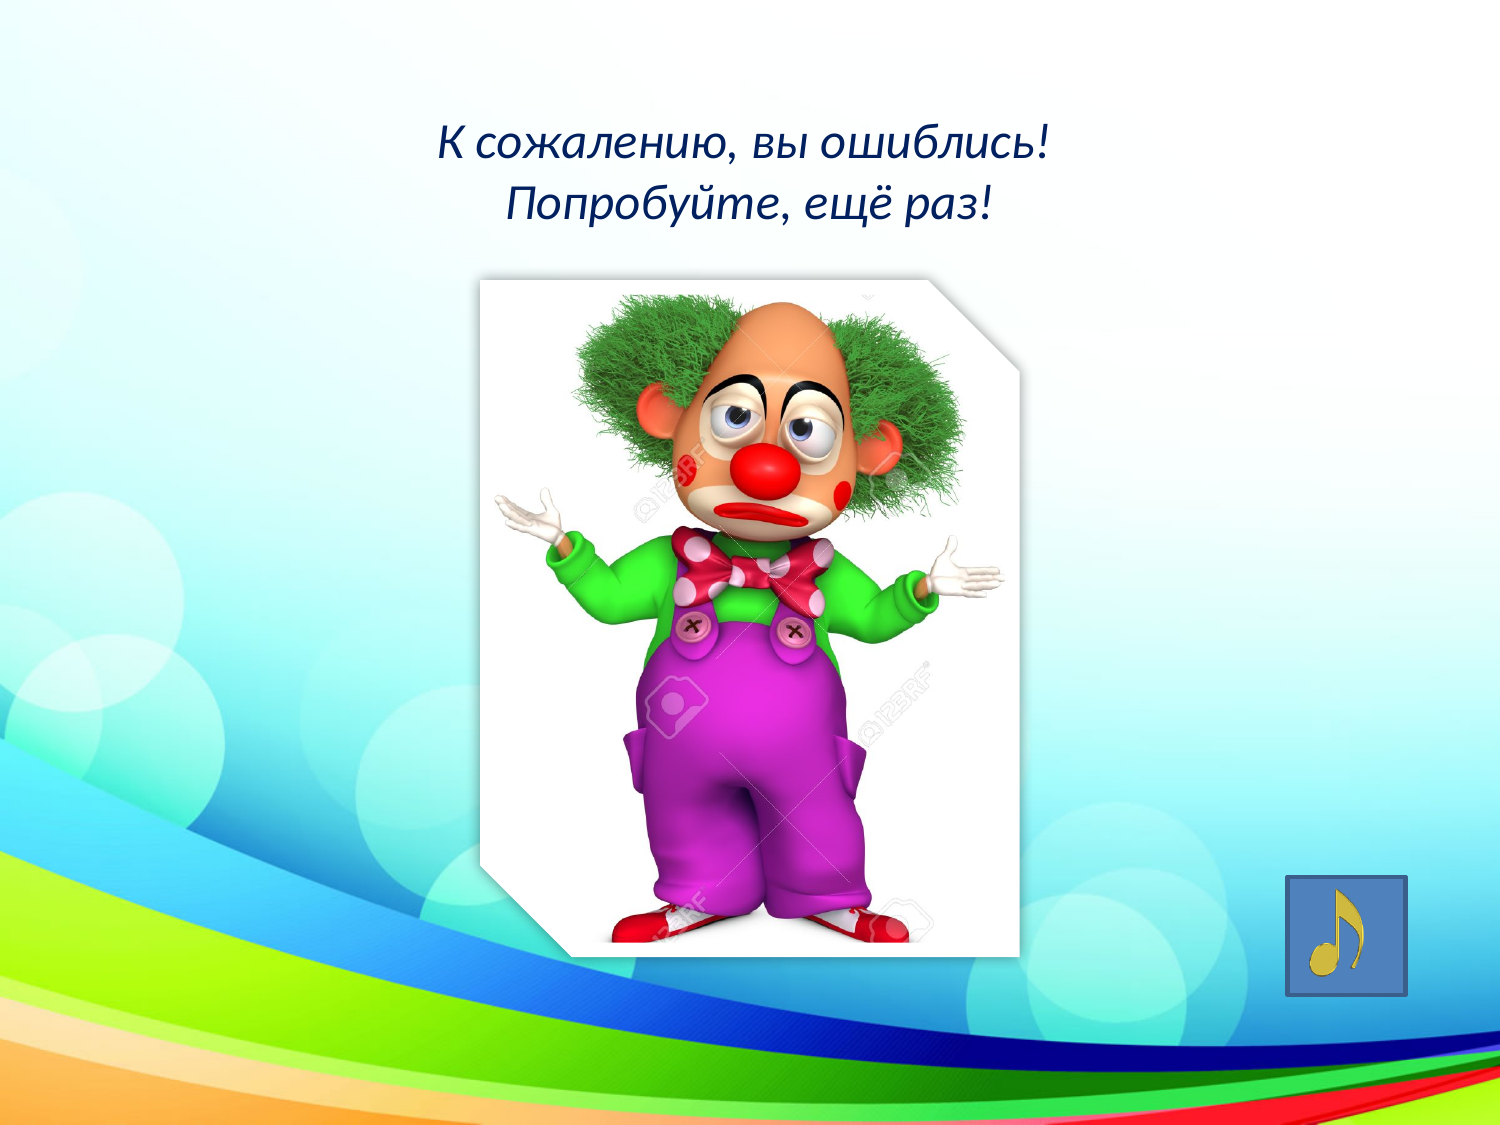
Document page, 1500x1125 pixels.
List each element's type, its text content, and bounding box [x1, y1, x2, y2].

picture [0, 0, 1500, 1125]
title К сожалению, вы ошиблись! Попробуйте, ещё раз! [62, 99, 1438, 238]
